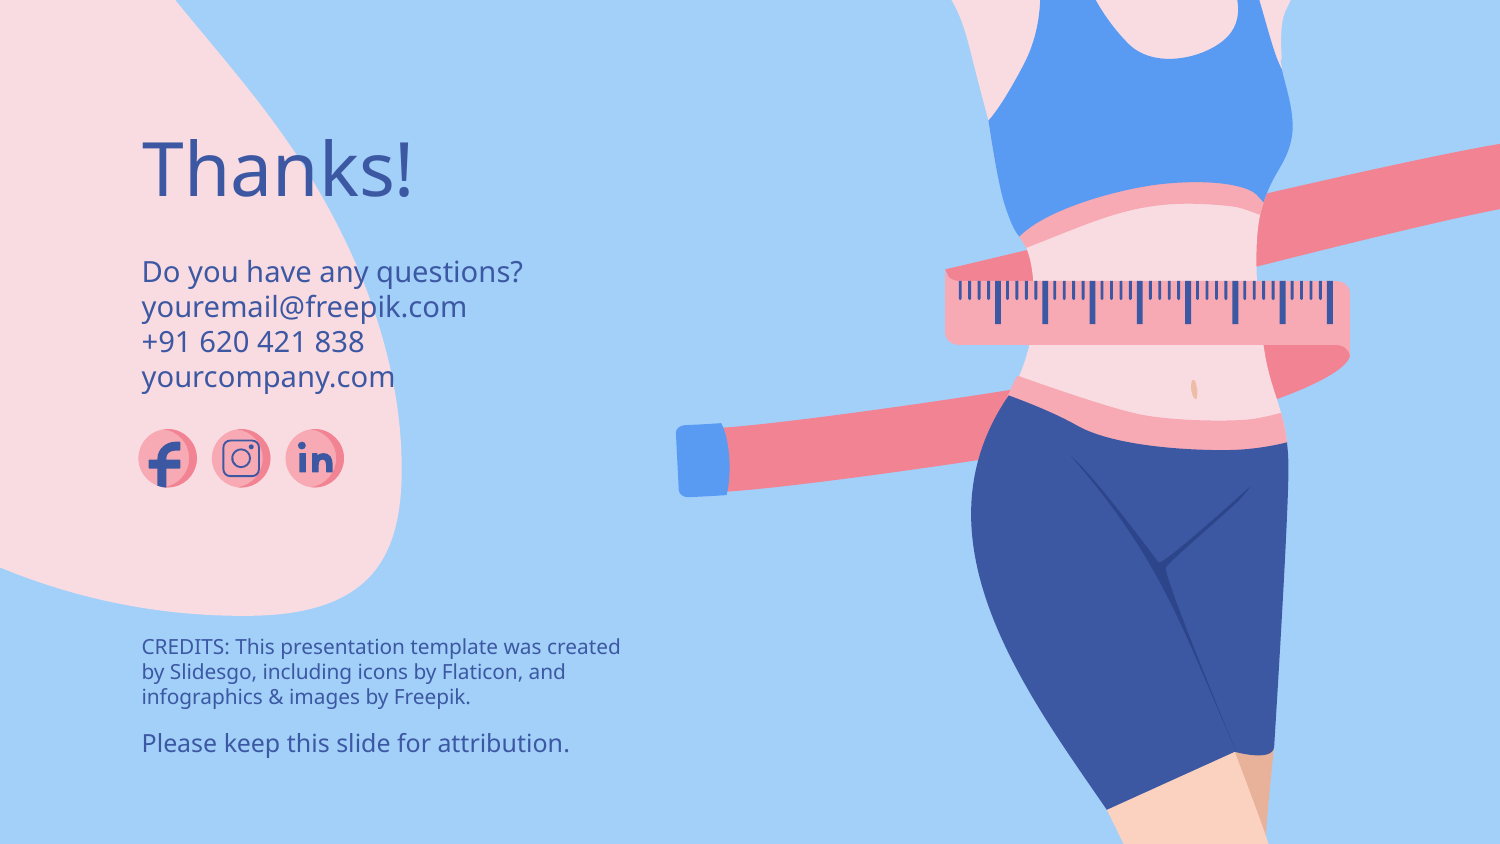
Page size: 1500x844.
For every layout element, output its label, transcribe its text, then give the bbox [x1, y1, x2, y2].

text_box Please keep this slide for attribution. [126, 712, 670, 771]
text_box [211, 428, 272, 488]
list Do you have any questions? youremail@freepik.com +91 620 421 838 yourcompany.com [126, 238, 641, 471]
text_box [285, 428, 346, 488]
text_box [138, 428, 199, 488]
title Thanks! [127, 98, 670, 234]
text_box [675, 0, 1500, 844]
